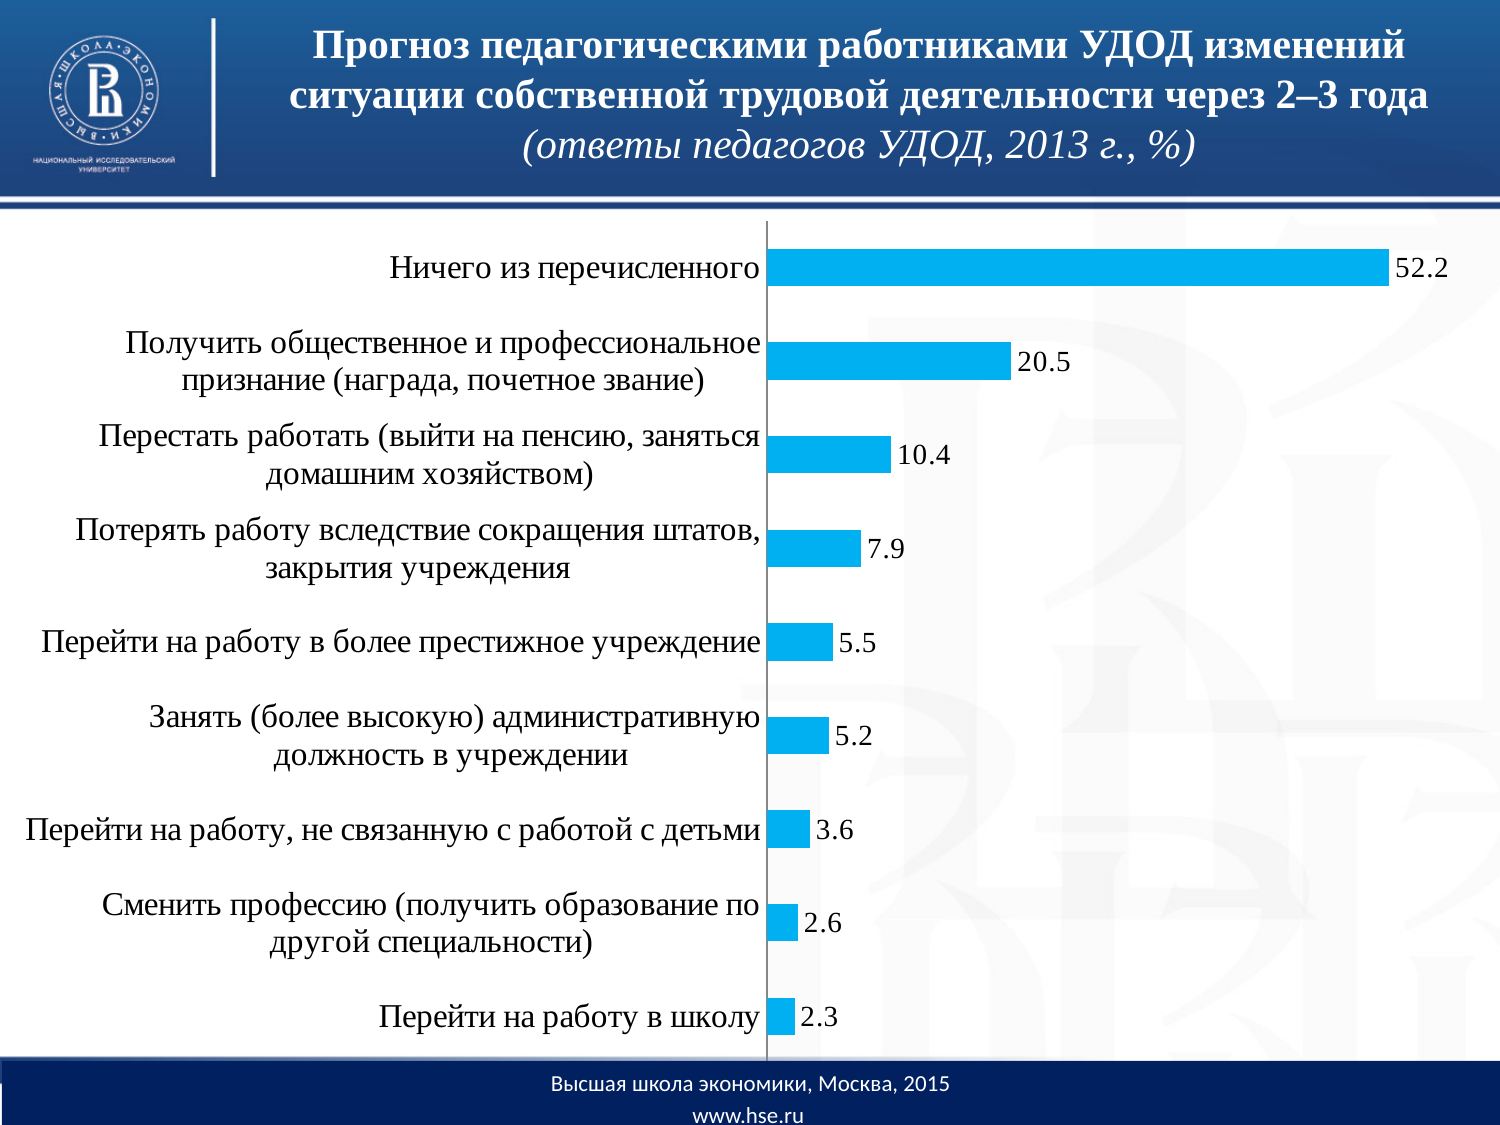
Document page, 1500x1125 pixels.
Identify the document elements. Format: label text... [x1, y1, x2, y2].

title Прогноз педагогическими работниками УДОД изменений ситуации собственной трудовой деятельности через 2–3 года (ответы педагогов УДОД, 2013 г., %) [218, 0, 1500, 185]
picture [0, 0, 1500, 1125]
chart [17, 219, 1483, 1071]
text_box Высшая школа экономики, Москва, 2015 www.hse.ru [1, 1060, 1500, 1125]
